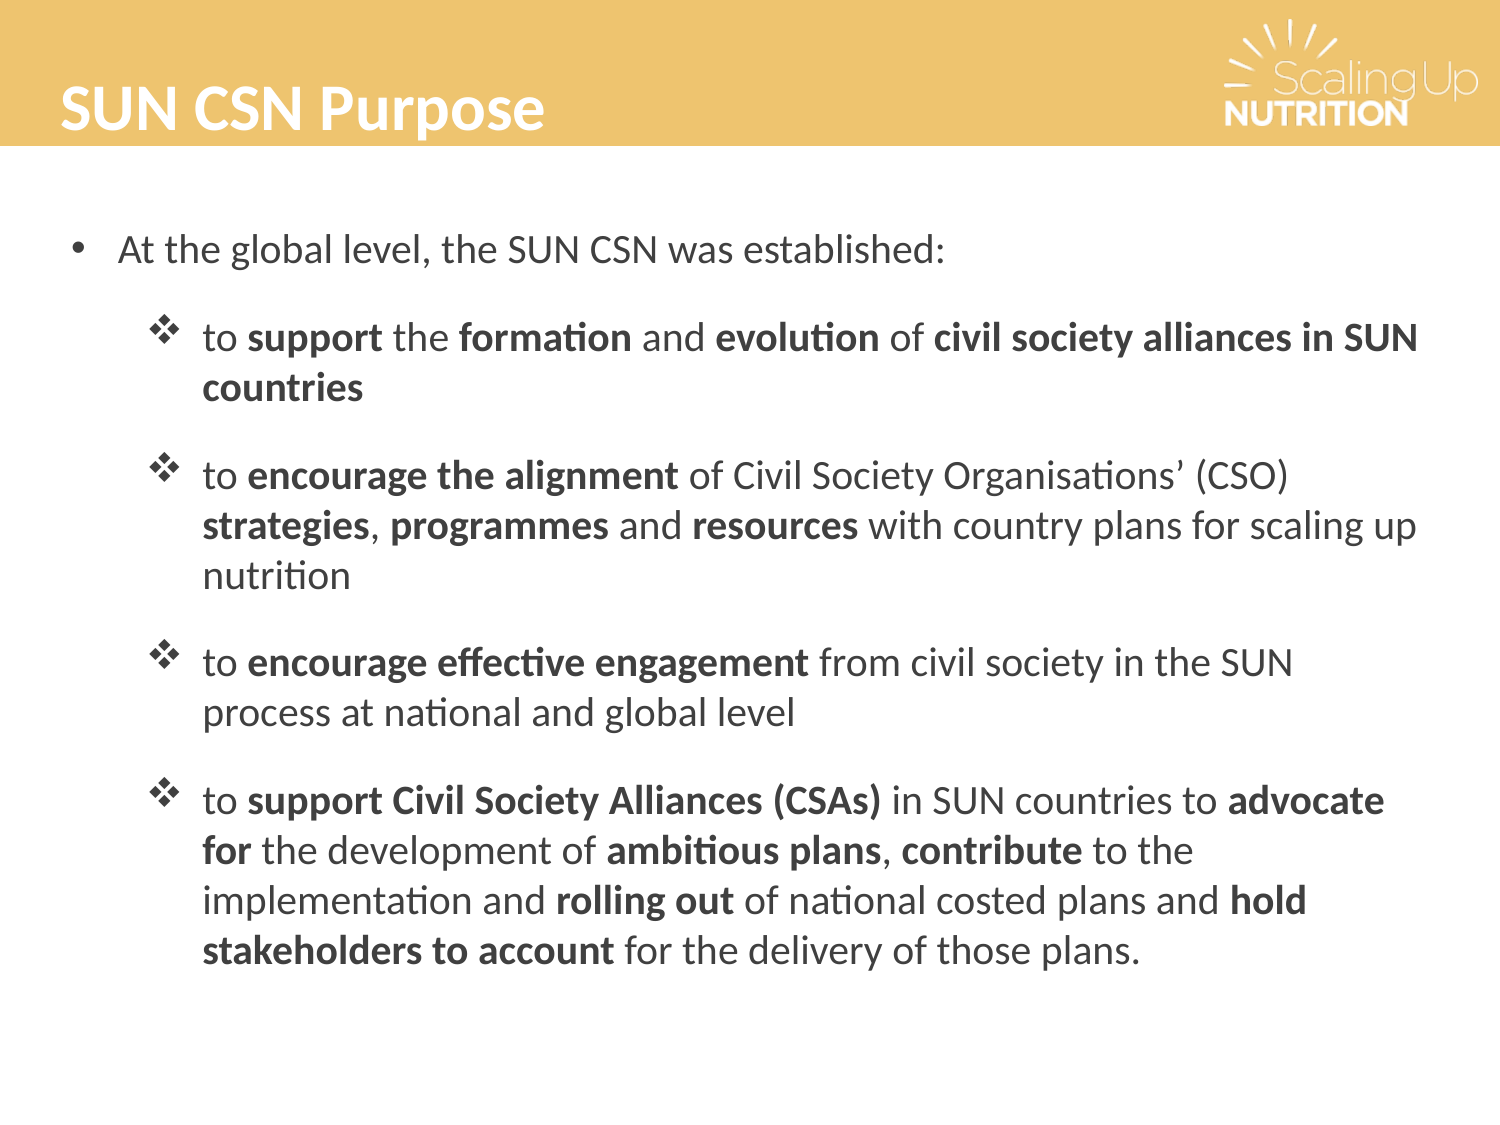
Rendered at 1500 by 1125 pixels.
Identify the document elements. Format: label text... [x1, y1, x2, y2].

text_box SUN CSN Purpose [45, 56, 563, 151]
text_box [0, 0, 1500, 148]
picture [1224, 19, 1478, 127]
text_box At the global level, the SUN CSN was established: to support the formation and evolution of civil society alliances in SUN countries to encourage the alignment of Civil Society Organisations’ (CSO) strategies, programmes and resources with country plans for scaling up nutrition to encourage effective engagement from civil society in the SUN process at national and global level to support Civil Society Alliances (CSAs) in SUN countries to advocate for the development of ambitious plans, contribute to the implementation and rolling out of national costed plans and hold stakeholders to account for the delivery of those plans. [12, 214, 1438, 980]
